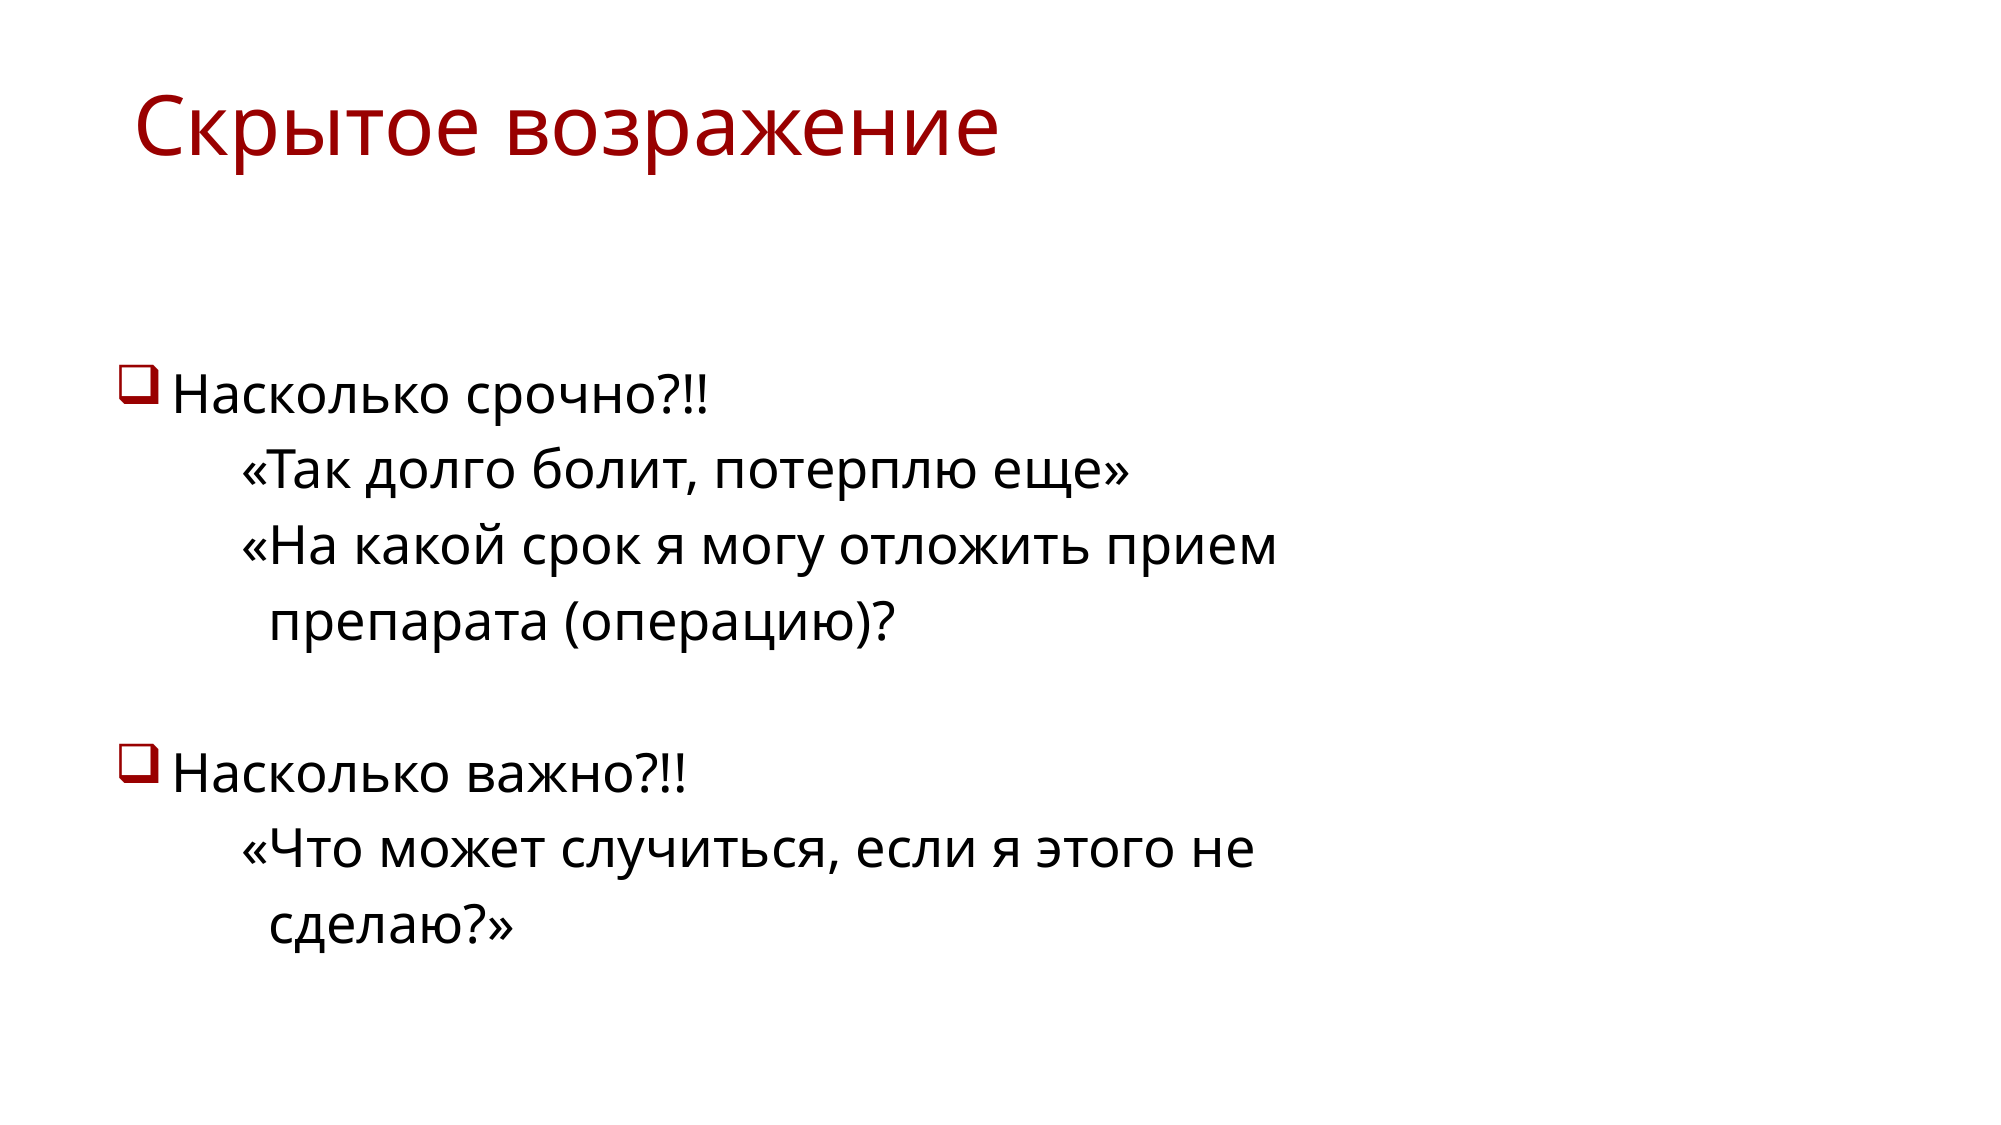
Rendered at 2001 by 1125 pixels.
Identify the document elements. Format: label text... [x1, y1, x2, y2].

list Насколько срочно?!! «Так долго болит, потерплю еще» «На какой срок я могу отложить прием препарата (операцию)? Насколько важно?!! «Что может случиться, если я этого не сделаю?» [99, 351, 1901, 1095]
title Скрытое возражение [117, 24, 1919, 213]
